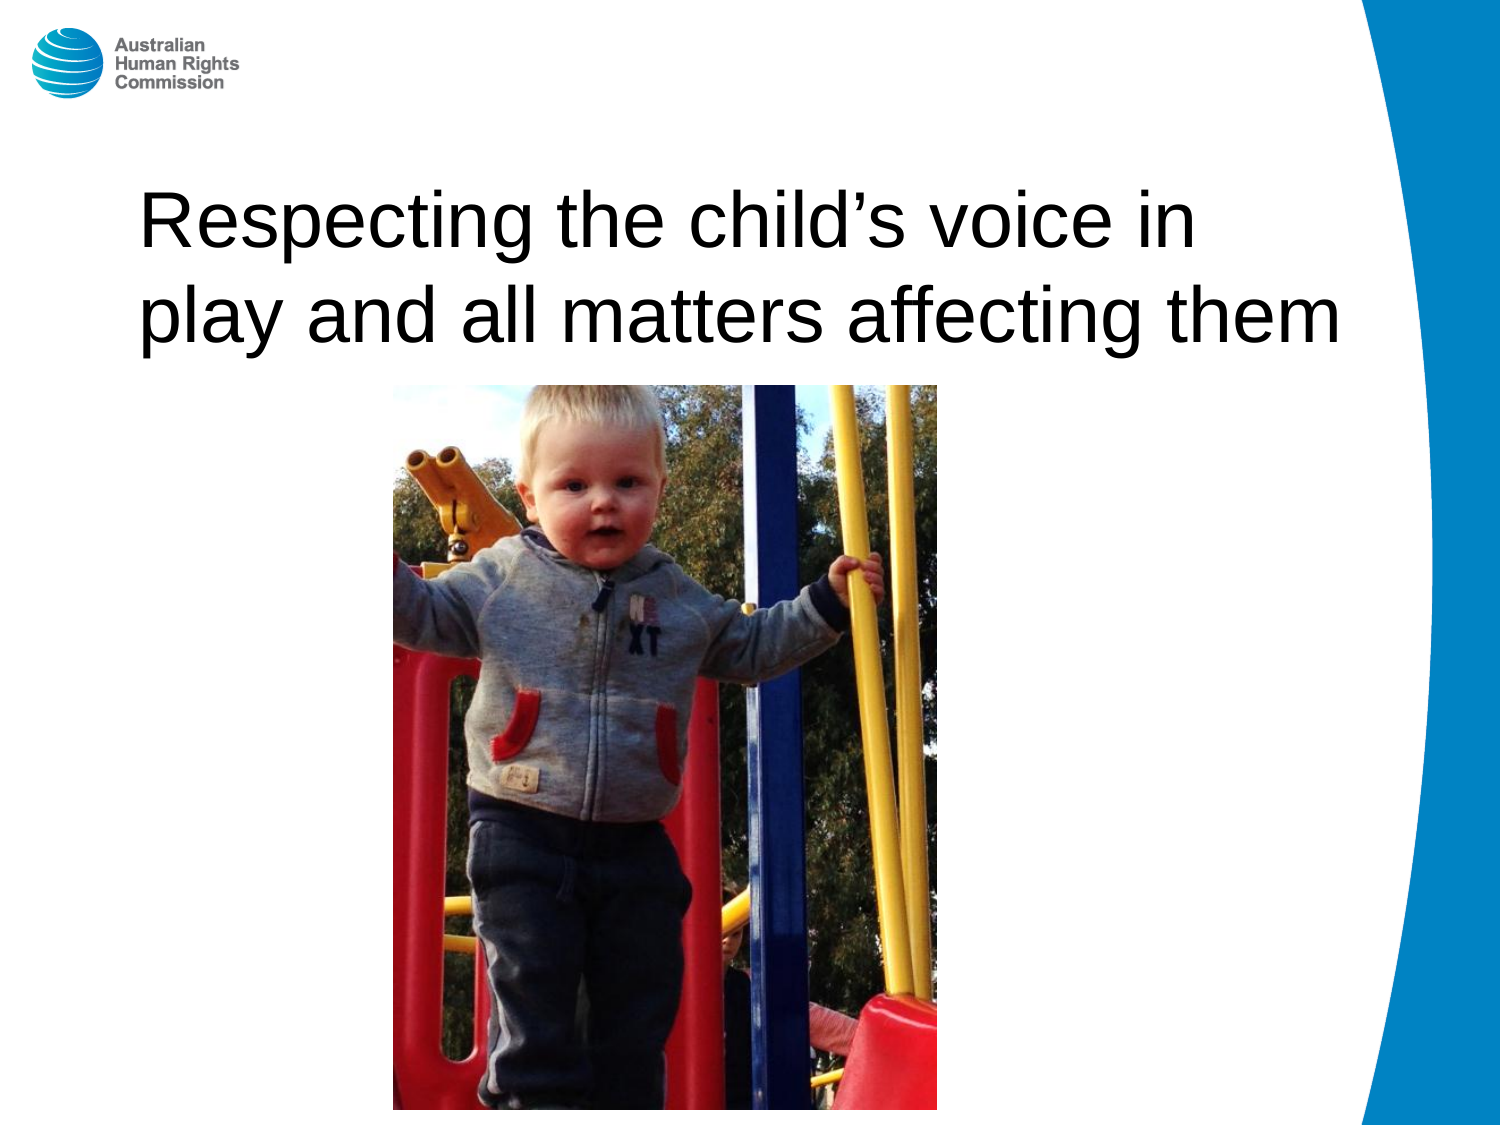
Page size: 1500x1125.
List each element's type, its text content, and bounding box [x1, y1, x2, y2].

picture [0, 0, 1432, 1125]
title Respecting the child’s voice in play and all matters affecting them [123, 160, 1375, 349]
